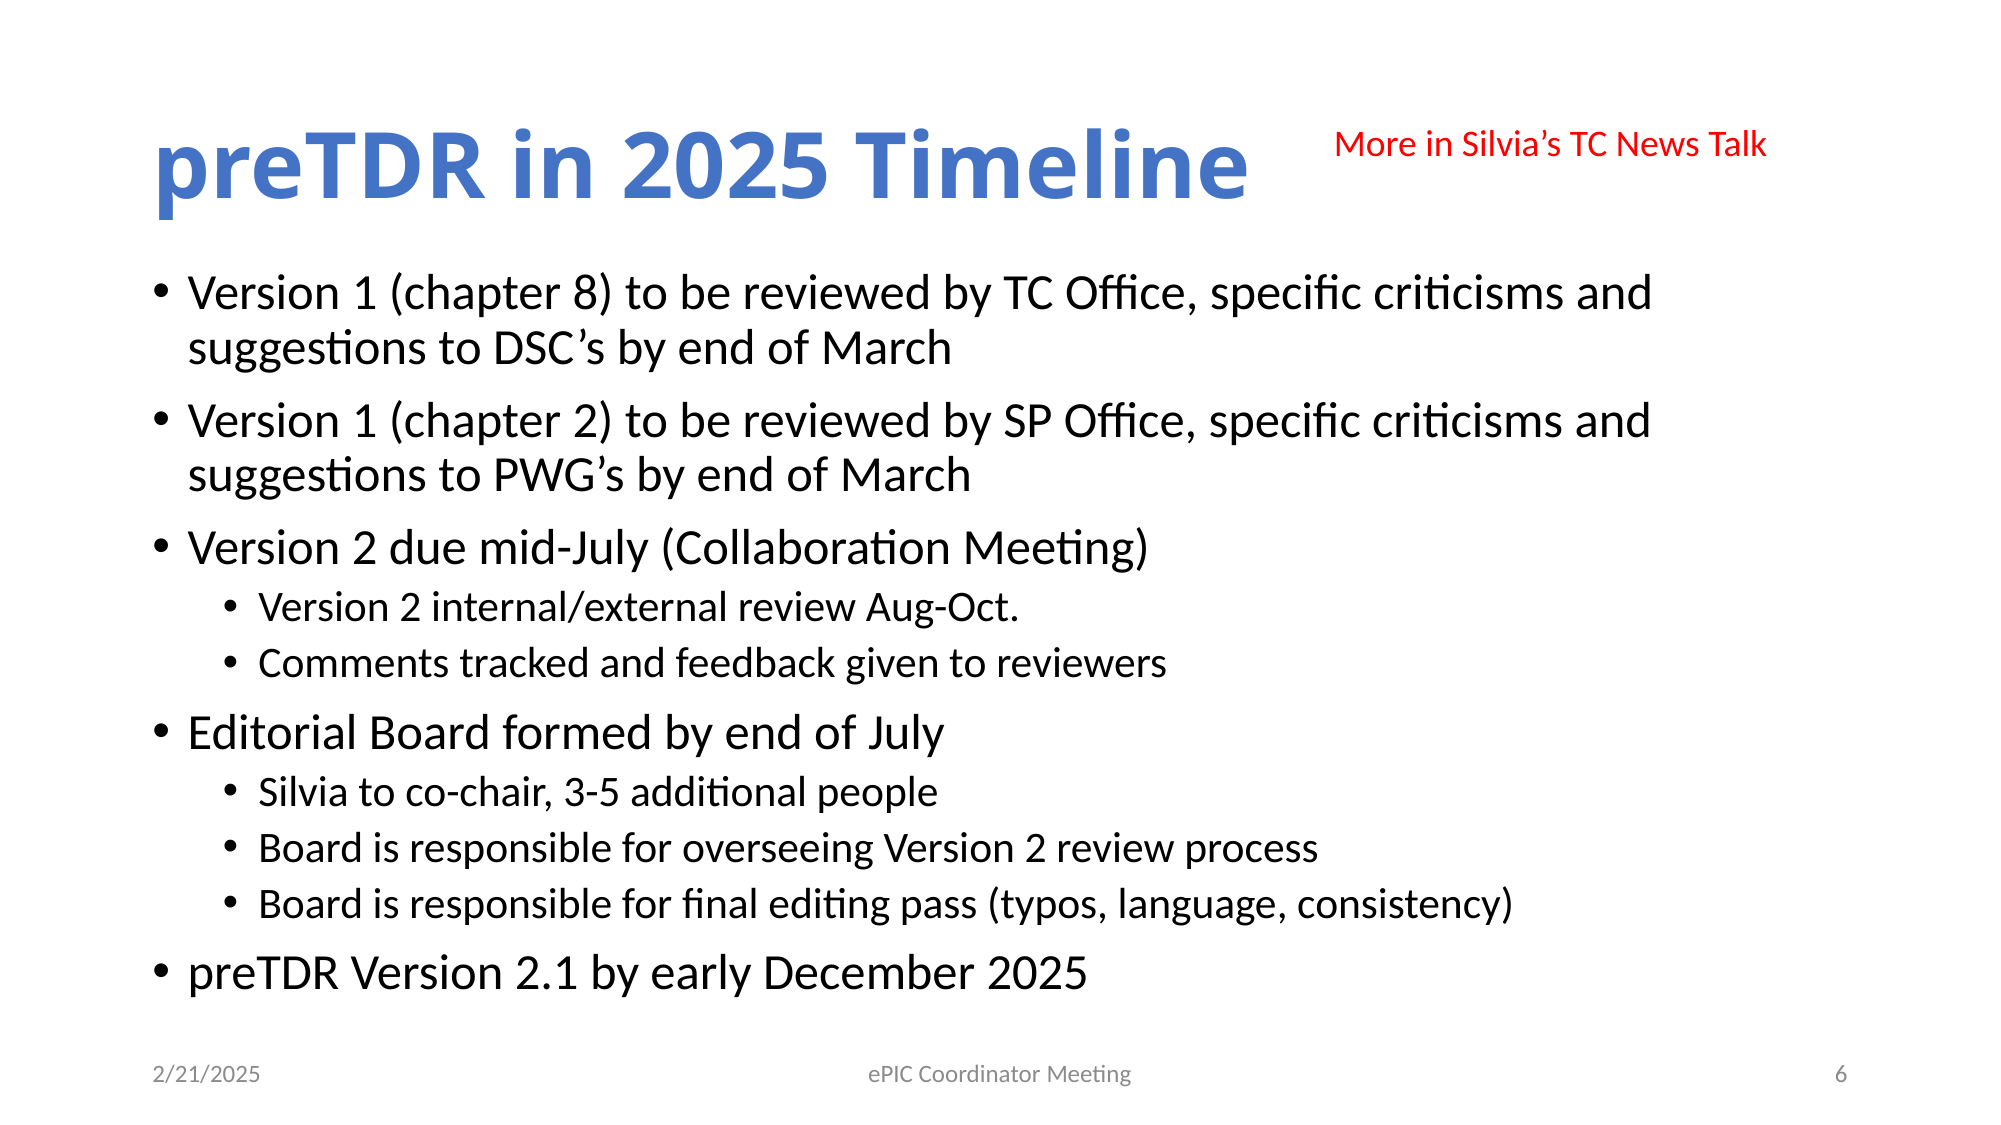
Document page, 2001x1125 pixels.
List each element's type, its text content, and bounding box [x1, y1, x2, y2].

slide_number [137, 1042, 588, 1103]
title preTDR in 2025 Timeline [137, 59, 1863, 258]
slide_number 6 [1412, 1042, 1863, 1103]
text_box More in Silvia’s TC News Talk [1319, 111, 1815, 172]
footer ePIC Coordinator Meeting [662, 1042, 1338, 1103]
list Version 1 (chapter 8) to be reviewed by TC Office, specific criticisms and suggestions to DSC’s by end of March Version 1 (chapter 2) to be reviewed by SP Office, specific criticisms and suggestions to PWG’s by end of March Version 2 due mid-July (Collaboration Meeting) Version 2 internal/external review Aug-Oct. Comments tracked and feedback given to reviewers Editorial Board formed by end of July Silvia to co-chair, 3-5 additional people Board is responsible for overseeing Version 2 review process Board is responsible for final editing pass (typos, language, consistency) preTDR Version 2.1 by early December 2025 [137, 258, 1863, 1014]
